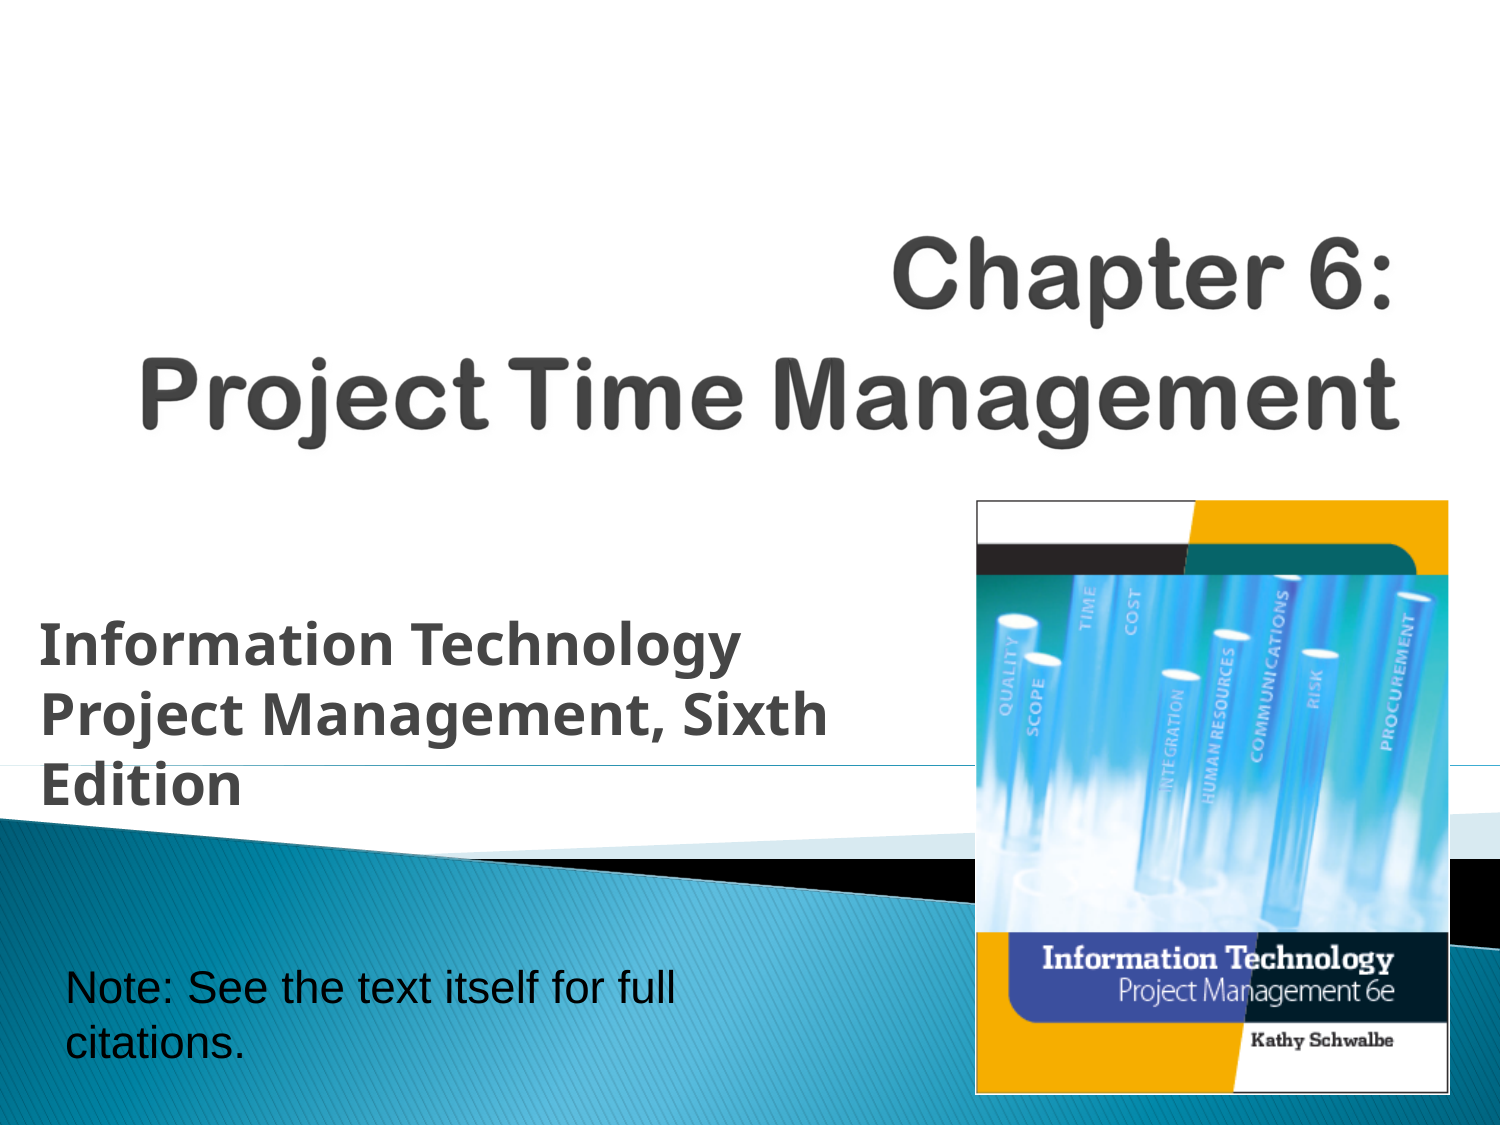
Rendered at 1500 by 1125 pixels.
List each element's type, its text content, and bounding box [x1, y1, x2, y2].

picture [125, 1035, 133, 1057]
picture [70, 176, 1469, 463]
picture [201, 1035, 206, 1057]
picture [138, 1030, 147, 1057]
picture [0, 817, 24, 821]
picture [177, 1036, 182, 1053]
picture [68, 1037, 73, 1056]
text_box Note: See the text itself for full citations. [50, 950, 837, 1021]
picture [38, 499, 1500, 1125]
text_box Information Technology Project Management, Sixth Edition [24, 599, 969, 822]
picture [100, 1032, 109, 1057]
picture [114, 1046, 119, 1057]
picture [162, 1036, 167, 1053]
picture [214, 1037, 223, 1046]
